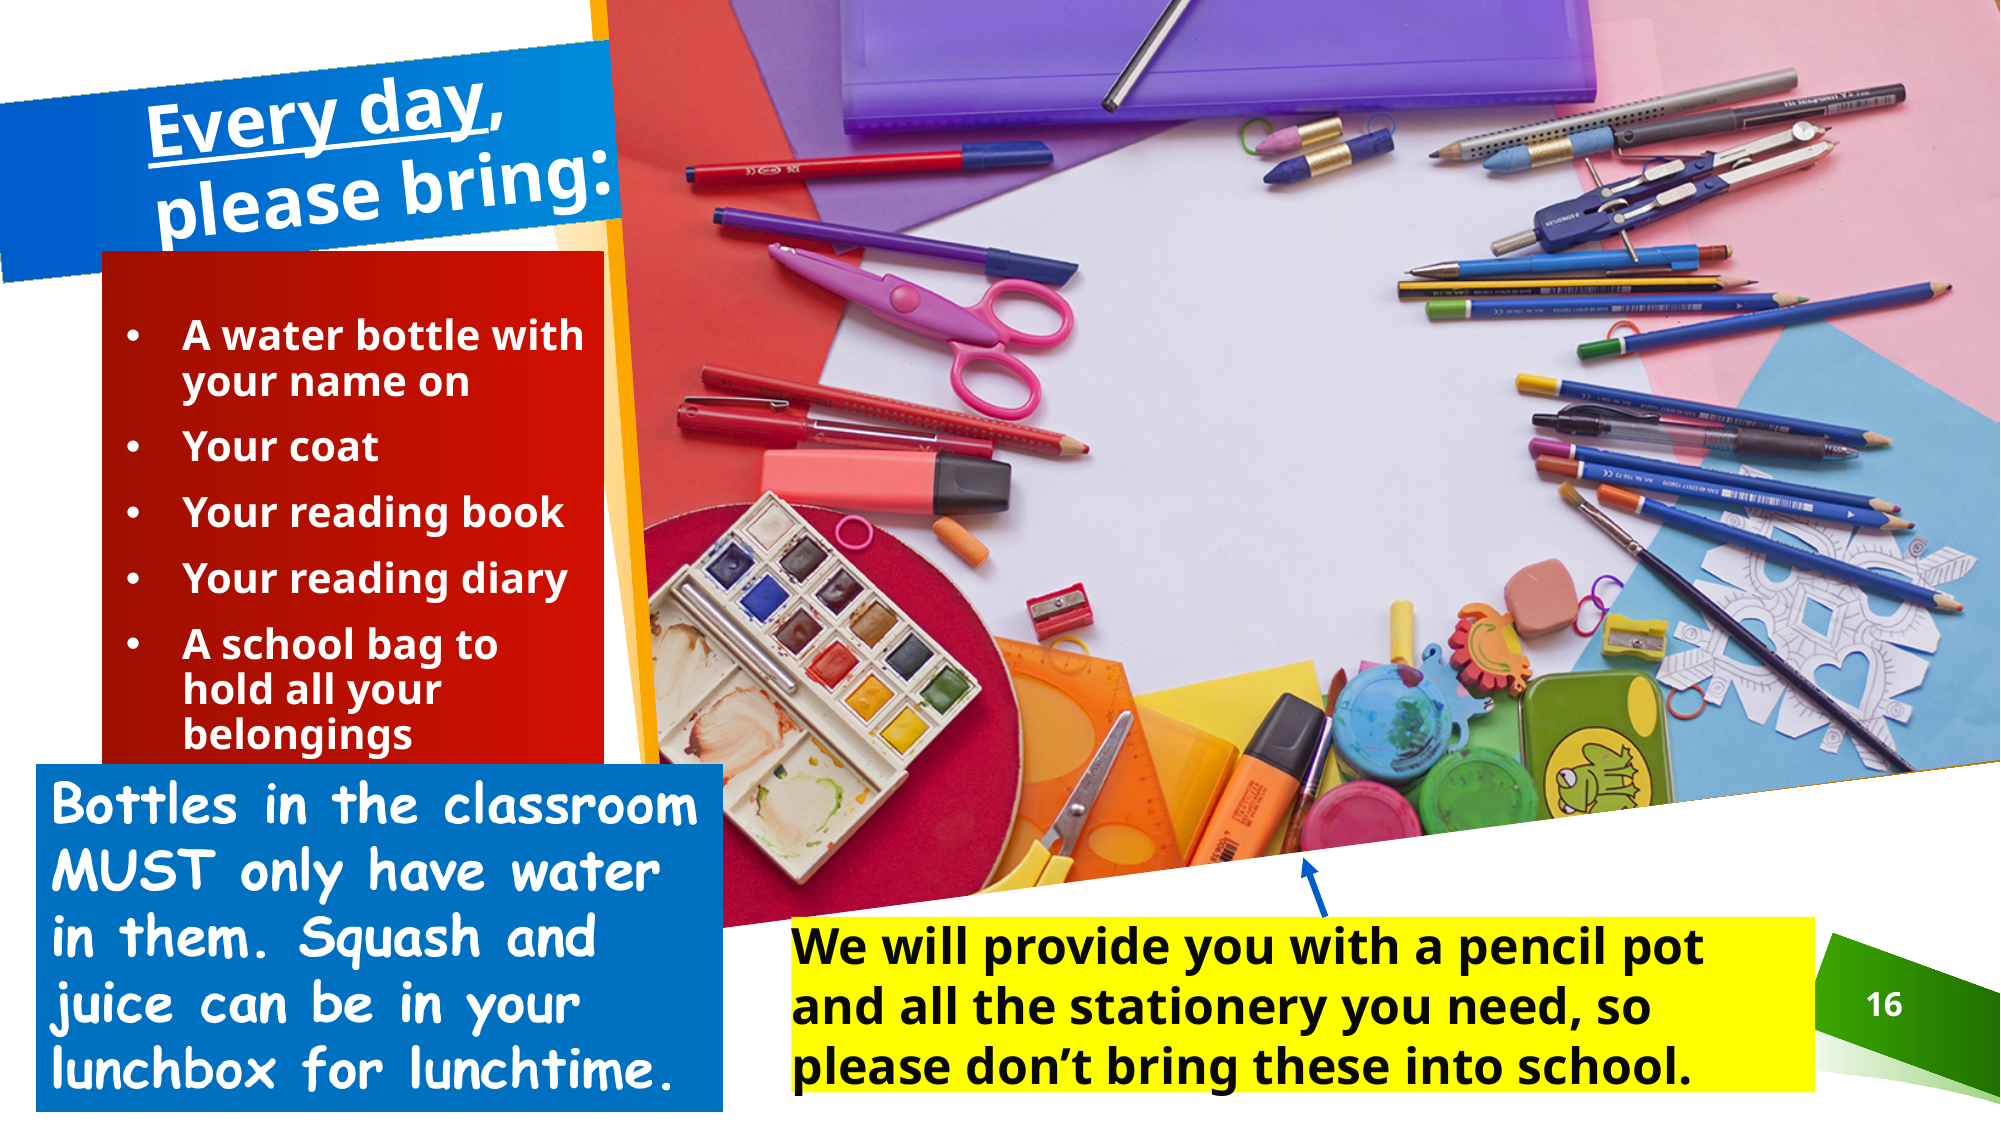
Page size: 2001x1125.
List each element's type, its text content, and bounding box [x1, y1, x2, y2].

footer We will provide you with a pencil pot and all the stationery you need, so please don’t bring these into school. [791, 933, 1816, 1093]
picture [16, 0, 2000, 1125]
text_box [1303, 857, 1326, 917]
list A water bottle with your name on Your coat Your reading book Your reading diary A school bag to hold all your belongings [102, 251, 604, 753]
slide_number 16 [1831, 975, 1937, 1036]
title Every day, please bring: [0, 39, 606, 284]
